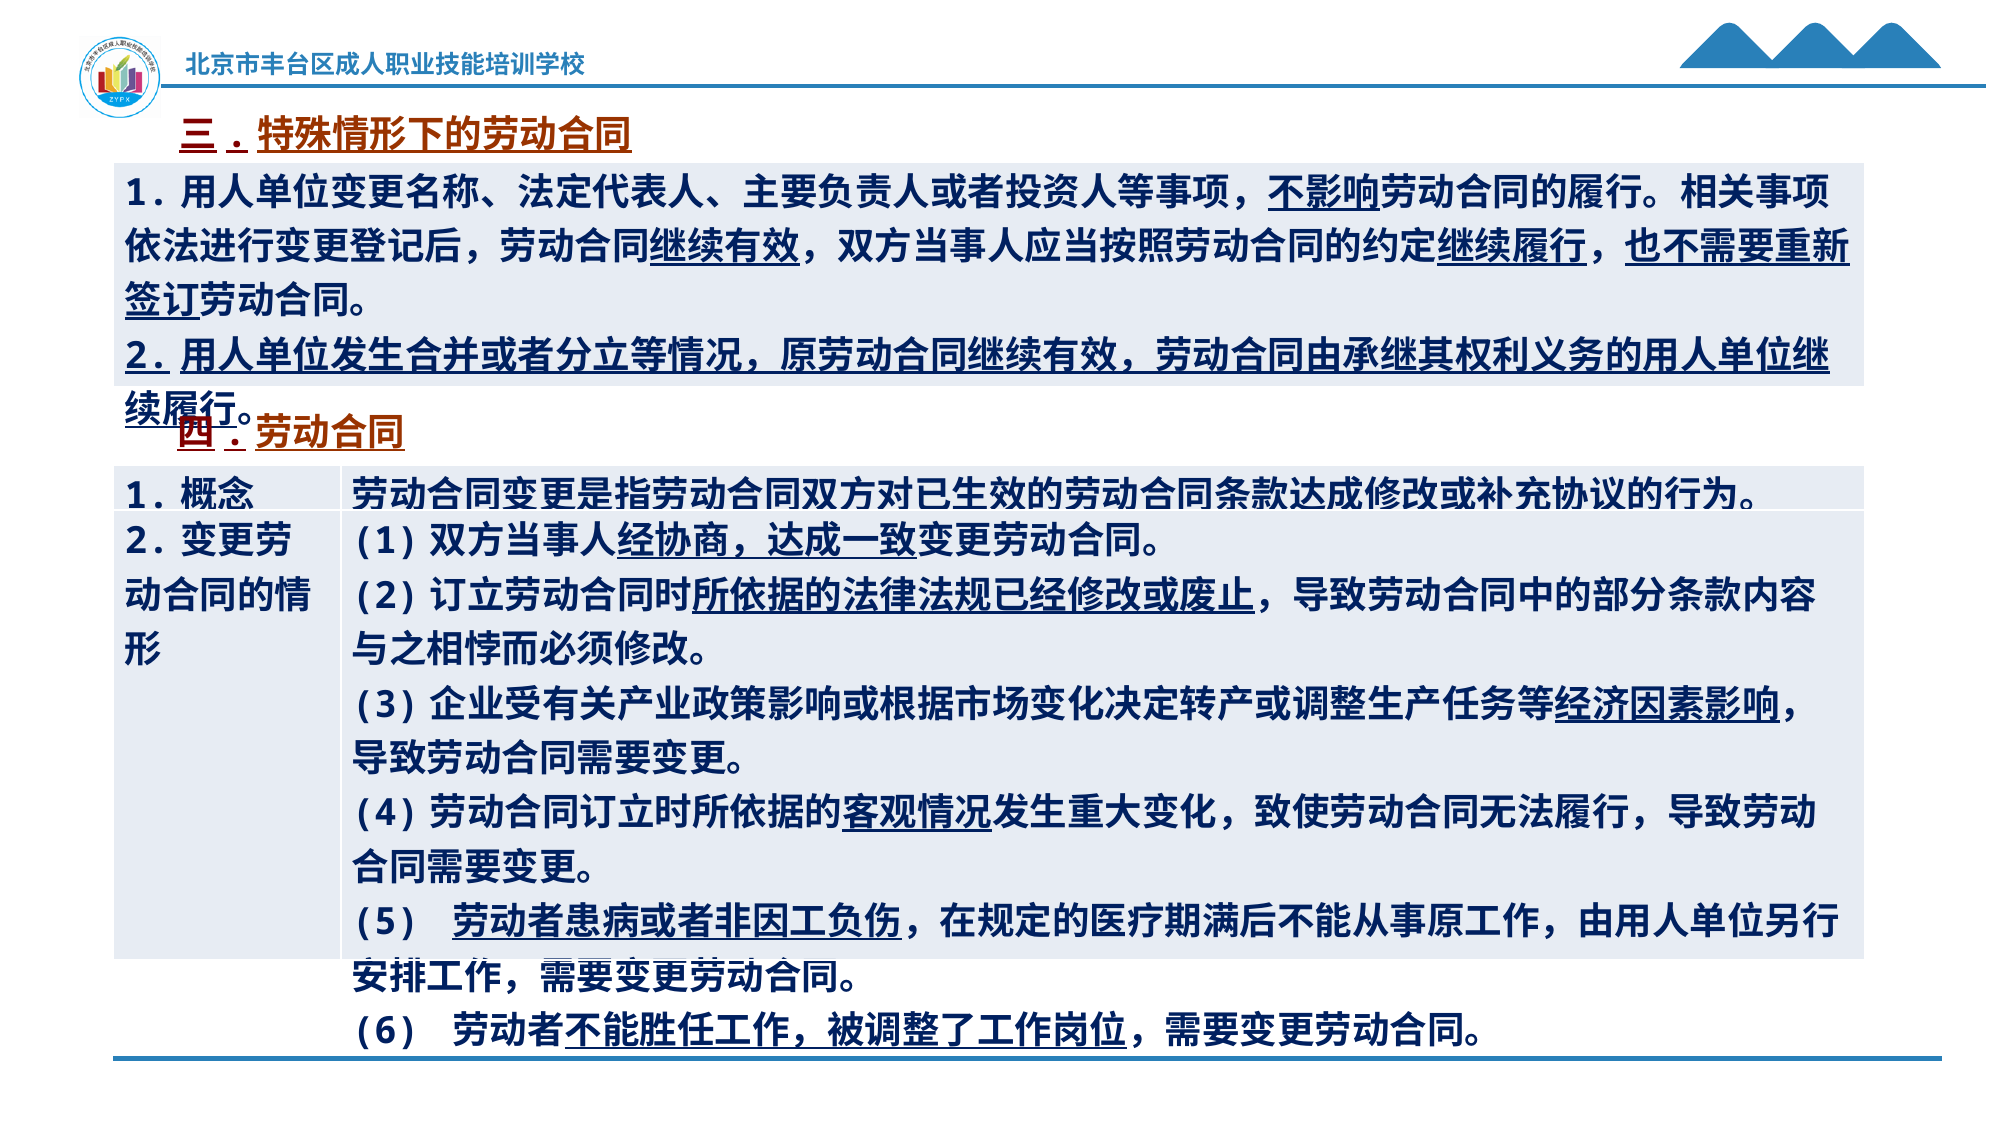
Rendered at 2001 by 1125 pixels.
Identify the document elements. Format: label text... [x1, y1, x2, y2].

text_box 四.劳动合同变更 [116, 378, 450, 461]
text_box [1677, 21, 1772, 70]
table_header 劳动合同变更是指劳动合同双方对已生效的劳动合同条款达成修改或补充协议的行为。 [342, 466, 1864, 509]
table_header 1.概念 [114, 466, 340, 509]
text_box 三.特殊情形下的劳动合同履行 [118, 86, 677, 161]
text_box [1840, 21, 1944, 70]
text_box 三.特殊情形下的劳动合同履行 [161, 79, 677, 85]
table_cell 2.变更劳动合同的情形 [114, 511, 340, 959]
picture [79, 36, 161, 118]
table_header 1.用人单位变更名称、法定代表人、主要负责人或者投资人等事项，不影响劳动合同的履行。相关事项依法进行变更登记后，劳动合同继续有效，双方当事人应当按照劳动合同的约定继续履行，也不需要重新签订劳动合同。 2.用人单位发生合并或者分立等情况，原劳动合同继续有效，劳动合同由承继其权利义务的用人单位继续履行。 [114, 163, 1864, 386]
text_box 北京市丰台区成人职业技能培训学校 [170, 40, 632, 79]
table_cell (1)双方当事人经协商，达成一致变更劳动合同。 (2)订立劳动合同时所依据的法律法规已经修改或废止，导致劳动合同中的部分条款内容与之相悖而必须修改。 (3)企业受有关产业政策影响或根据市场变化决定转产或调整生产任务等经济因素影响，导致劳动合同需要变更。 (4)劳动合同订立时所依据的客观情况发生重大变化，致使劳动合同无法履行，导致劳动合同需要变更。 (5) 劳动者患病或者非因工负伤，在规定的医疗期满后不能从事原工作，由用人单位另行安排工作，需要变更劳动合同。 (6) 劳动者不能胜任工作，被调整了工作岗位，需要变更劳动合同。 [342, 511, 1864, 959]
text_box [1763, 21, 1853, 70]
